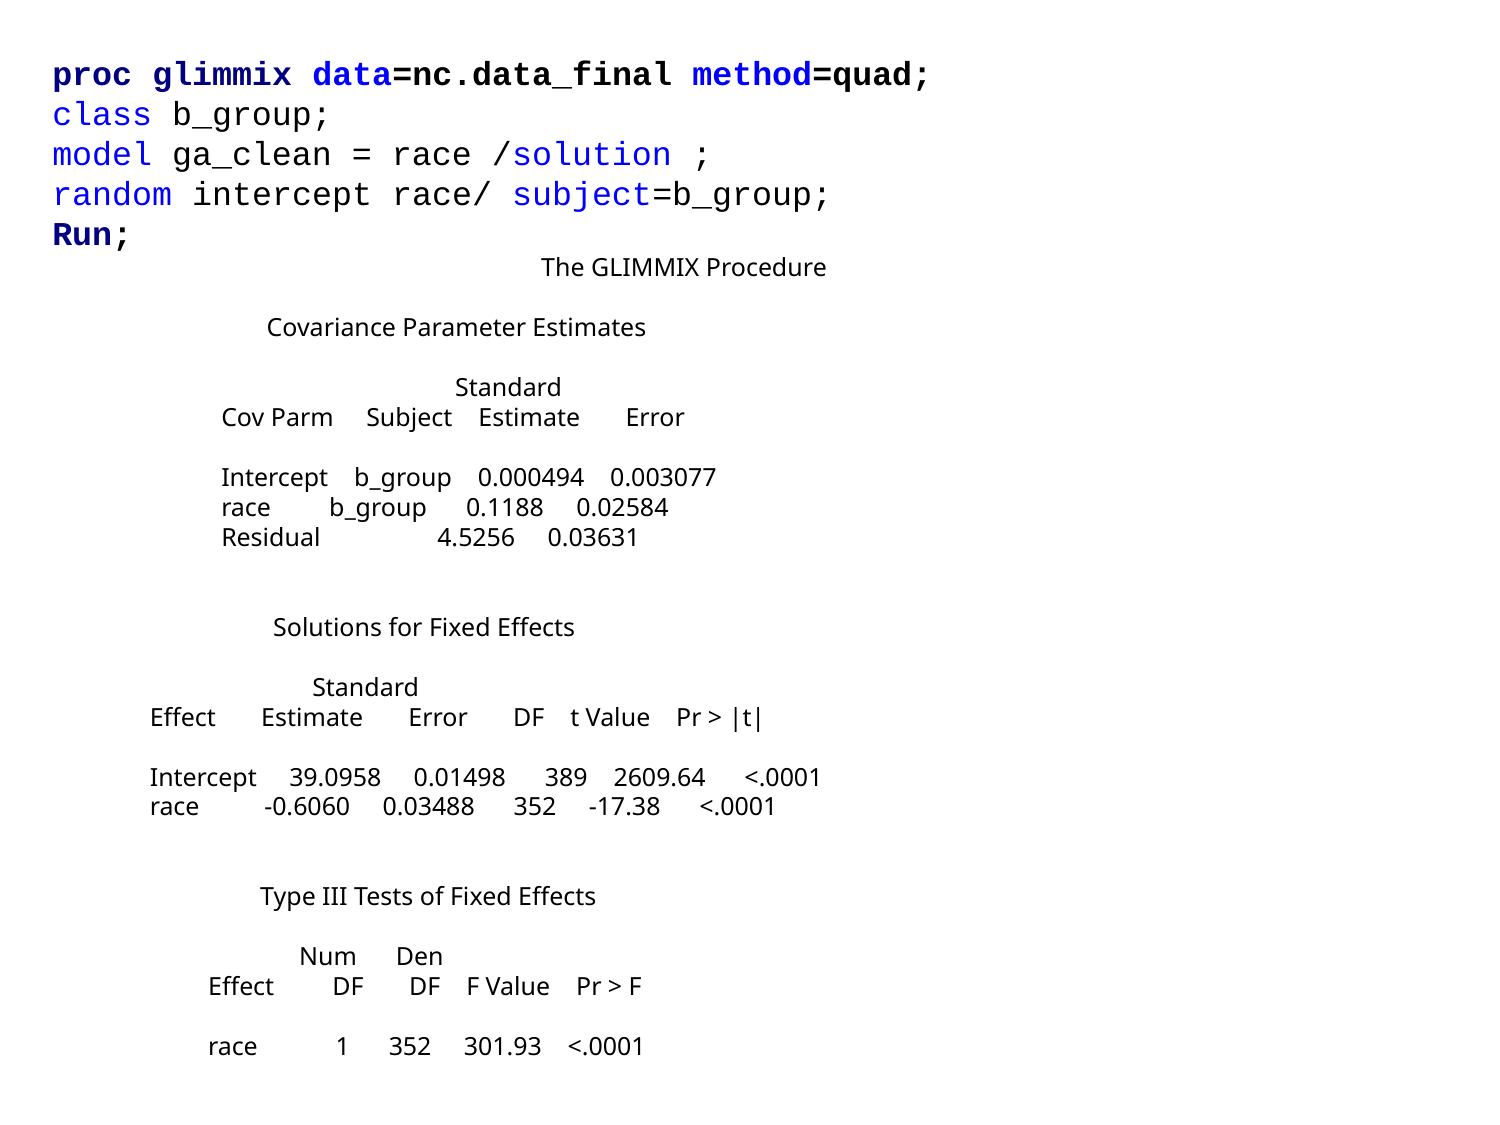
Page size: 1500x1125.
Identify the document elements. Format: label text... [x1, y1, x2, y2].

text_box proc glimmix data=nc.data_final method=quad; class b_group; model ga_clean = race /solution ; random intercept race/ subject=b_group; Run; The GLIMMIX Procedure Covariance Parameter Estimates Standard Cov Parm Subject Estimate Error Intercept b_group 0.000494 0.003077 race b_group 0.1188 0.02584 Residual 4.5256 0.03631 Solutions for Fixed Effects Standard Effect Estimate Error DF t Value Pr > |t| Intercept 39.0958 0.01498 389 2609.64 <.0001 race -0.6060 0.03488 352 -17.38 <.0001 Type III Tests of Fixed Effects Num Den Effect DF DF F Value Pr > F race 1 352 301.93 <.0001 [37, 0, 1463, 1113]
